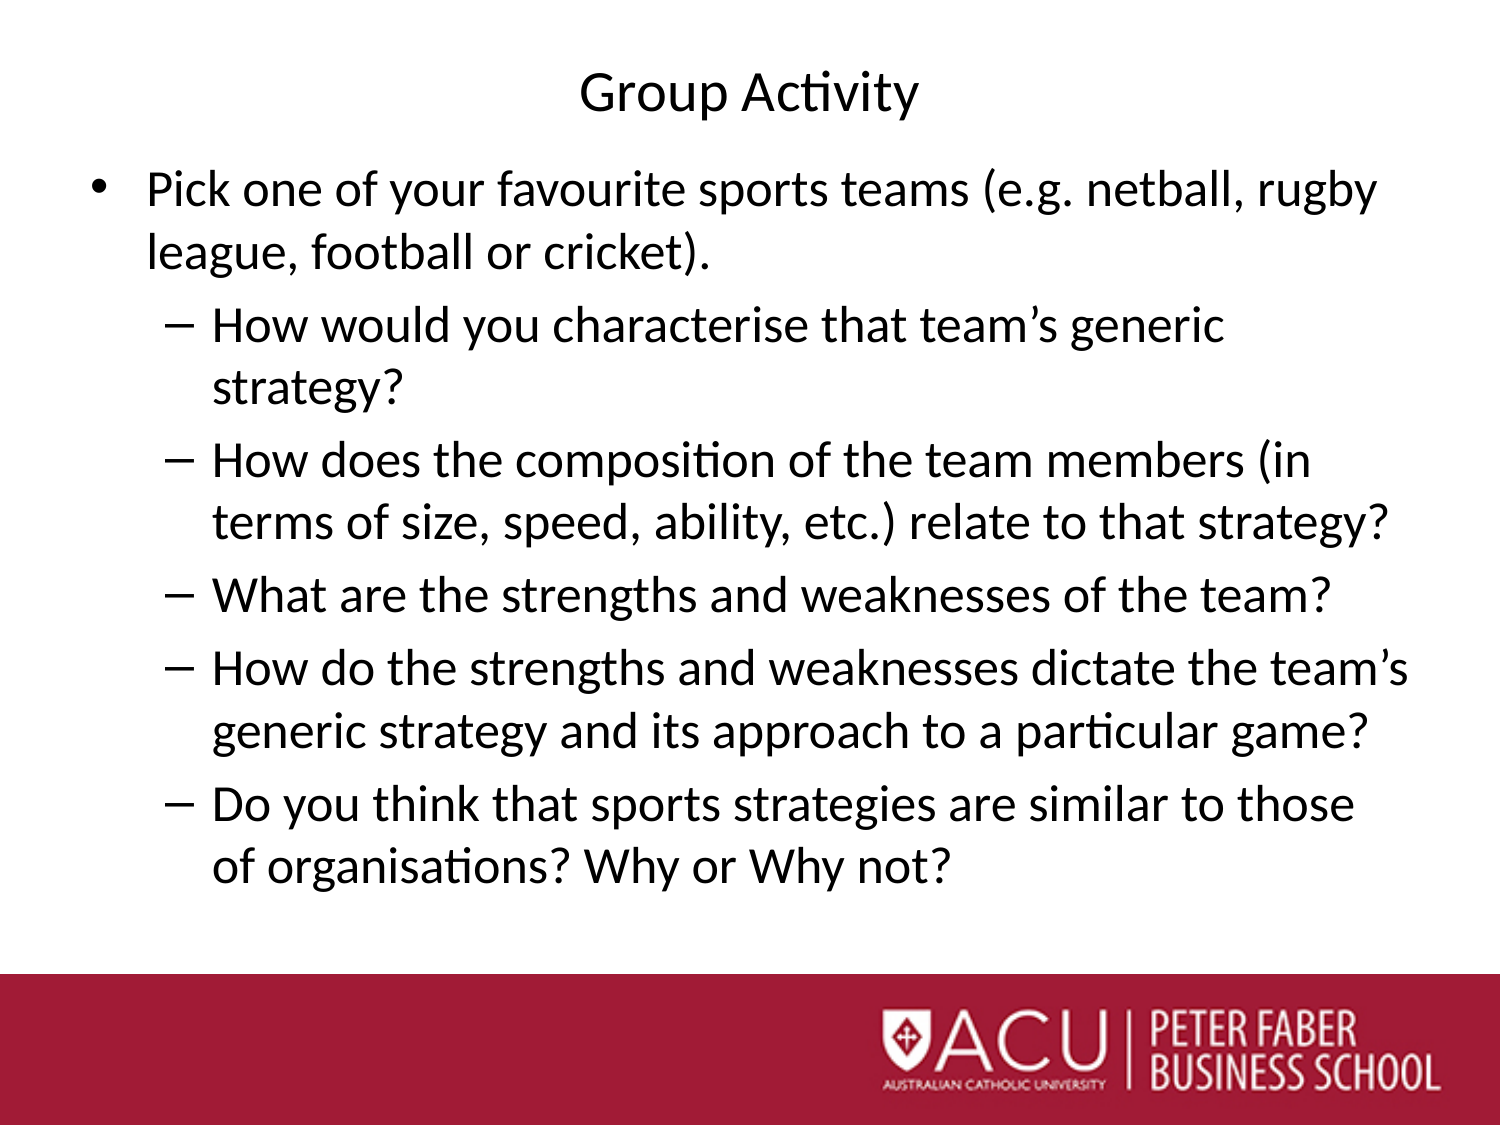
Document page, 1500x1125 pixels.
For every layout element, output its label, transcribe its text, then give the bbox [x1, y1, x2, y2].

picture [0, 974, 1500, 1125]
list Pick one of your favourite sports teams (e.g. netball, rugby league, football or cricket). How would you characterise that team’s generic strategy? How does the composition of the team members (in terms of size, speed, ability, etc.) relate to that strategy? What are the strengths and weaknesses of the team? How do the strengths and weaknesses dictate the team’s generic strategy and its approach to a particular game? Do you think that sports strategies are similar to those of organisations? Why or Why not? [75, 147, 1425, 872]
title Group Activity [75, 45, 1425, 131]
